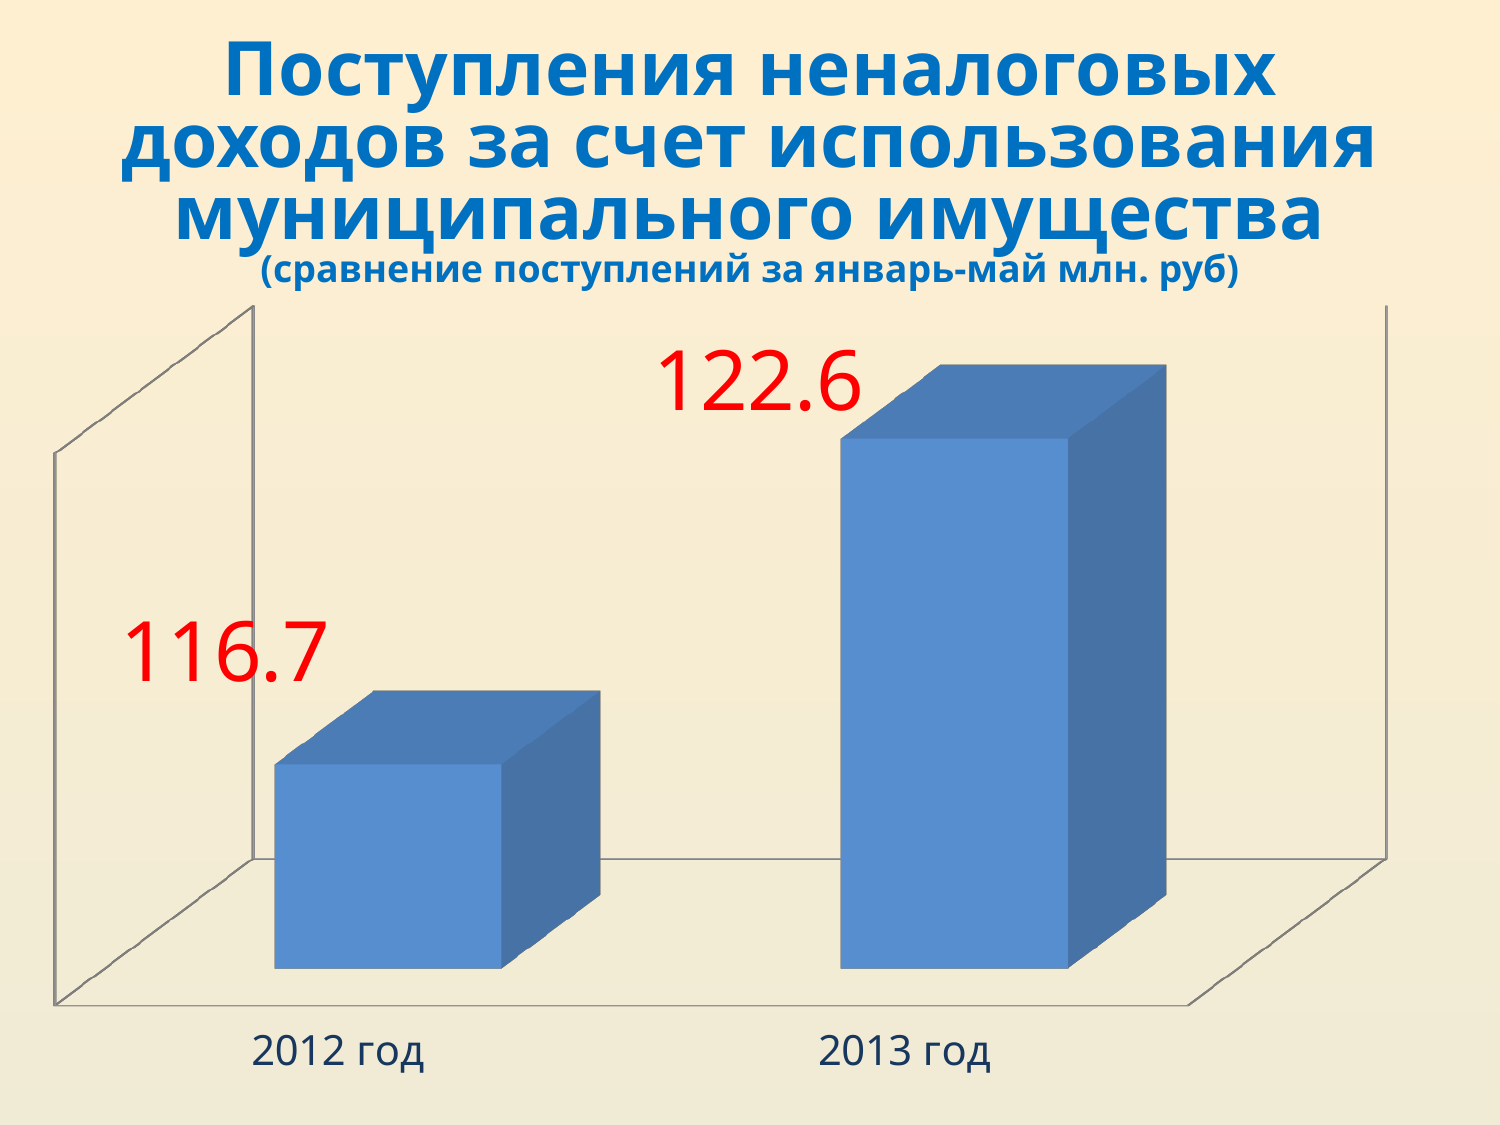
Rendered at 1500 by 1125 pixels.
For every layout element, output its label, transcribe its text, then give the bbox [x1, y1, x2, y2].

chart [52, 301, 1389, 1101]
text_box Поступления неналоговых доходов за счет использования муниципального имущества (сравнение поступлений за январь-май млн. руб) [41, 30, 1459, 298]
